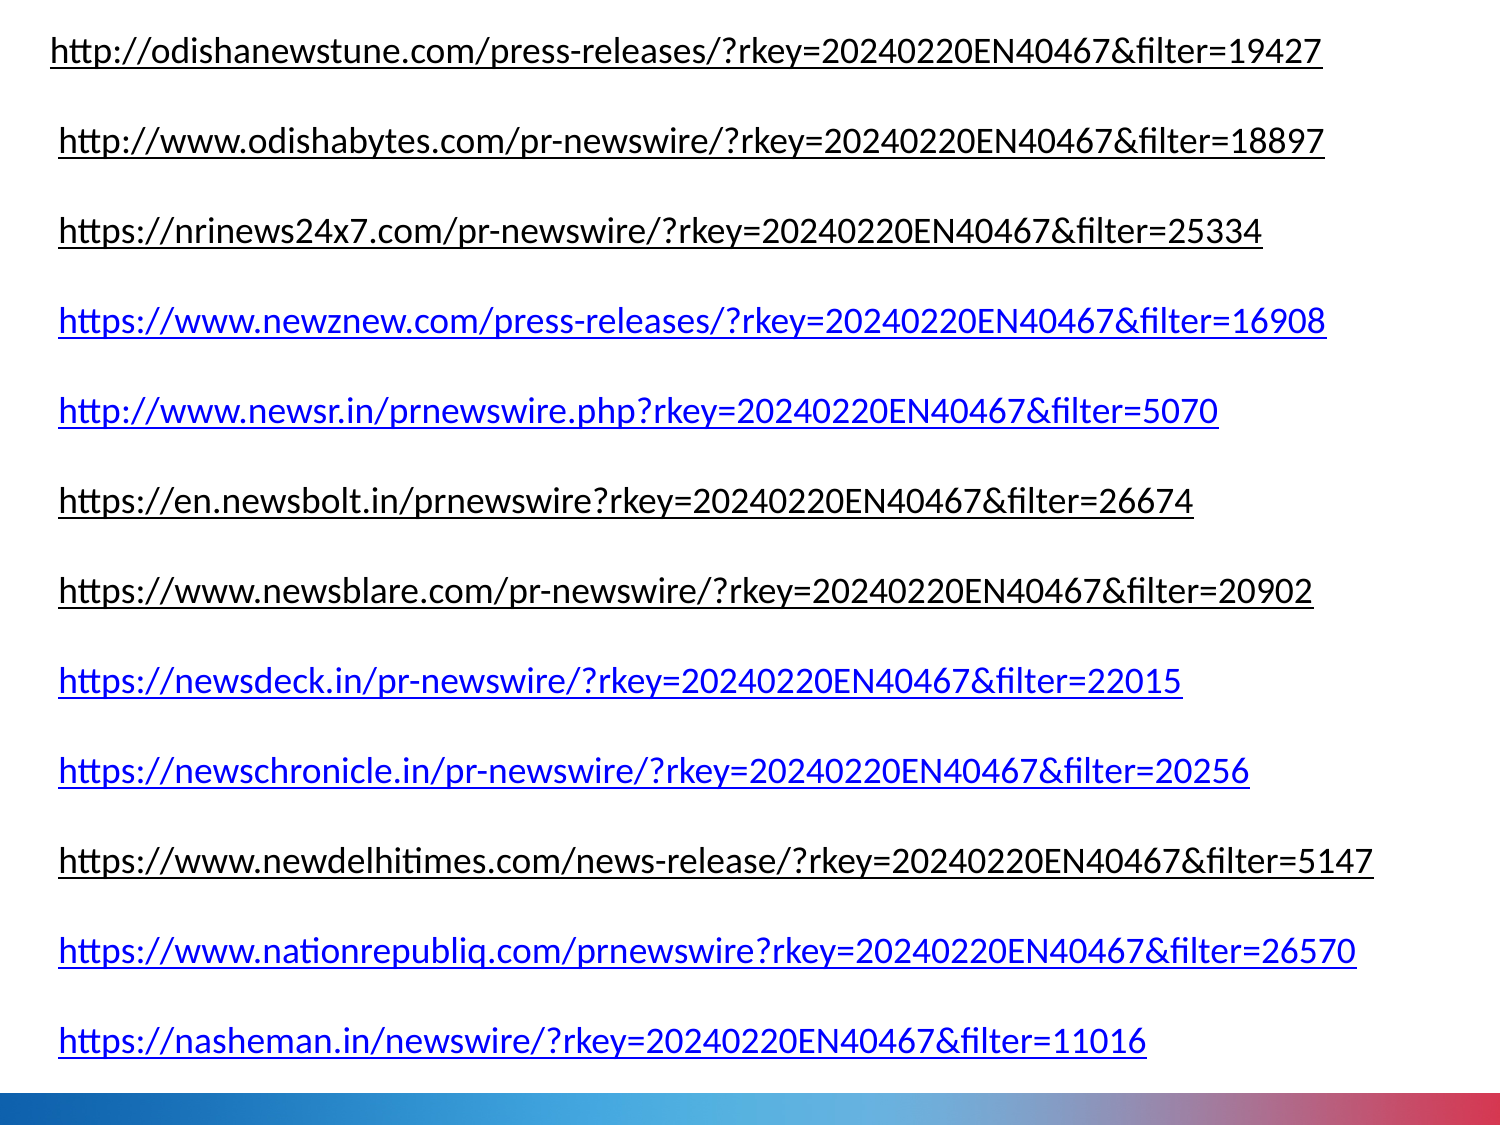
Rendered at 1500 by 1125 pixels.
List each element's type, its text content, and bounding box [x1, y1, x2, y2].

picture [0, 1093, 1500, 1125]
text_box http://odishanewstune.com/press-releases/?rkey=20240220EN40467&filter=19427 http://www.odishabytes.com/pr-newswire/?rkey=20240220EN40467&filter=18897 https://nrinews24x7.com/pr-newswire/?rkey=20240220EN40467&filter=25334 https://www.newznew.com/press-releases/?rkey=20240220EN40467&filter=16908 http://www.newsr.in/prnewswire.php?rkey=20240220EN40467&filter=5070 https://en.newsbolt.in/prnewswire?rkey=20240220EN40467&filter=26674 https://www.newsblare.com/pr-newswire/?rkey=20240220EN40467&filter=20902 https://newsdeck.in/pr-newswire/?rkey=20240220EN40467&filter=22015 https://newschronicle.in/pr-newswire/?rkey=20240220EN40467&filter=20256 https://www.newdelhitimes.com/news-release/?rkey=20240220EN40467&filter=5147 https://www.nationrepubliq.com/prnewswire?rkey=20240220EN40467&filter=26570 https://nasheman.in/newswire/?rkey=20240220EN40467&filter=11016 [35, 19, 1465, 1069]
